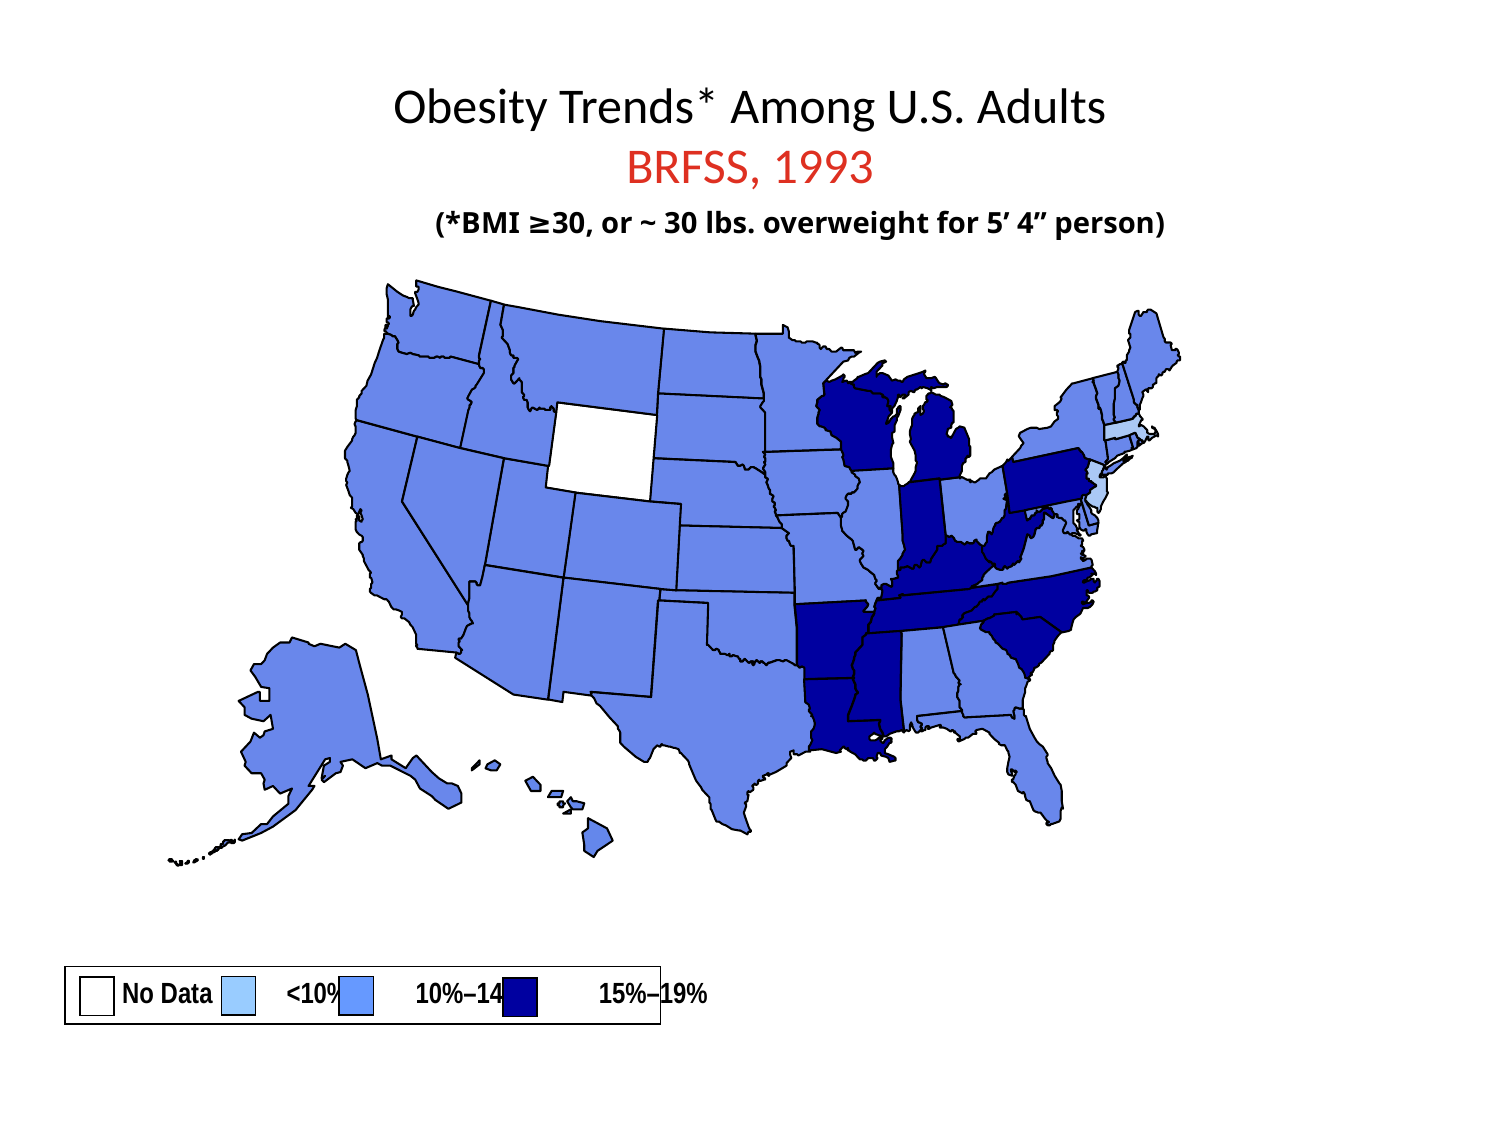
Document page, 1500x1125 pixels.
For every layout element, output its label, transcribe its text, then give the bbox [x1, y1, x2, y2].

text_box [651, 458, 781, 527]
text_box [1024, 498, 1099, 536]
text_box [1002, 448, 1096, 513]
text_box [546, 403, 658, 501]
text_box [762, 450, 855, 516]
text_box [460, 300, 557, 466]
text_box [1092, 371, 1119, 425]
text_box [462, 565, 564, 700]
text_box [486, 459, 576, 577]
text_box [590, 600, 814, 835]
text_box [869, 585, 997, 633]
text_box [355, 333, 483, 447]
text_box [384, 280, 490, 363]
text_box [1104, 413, 1159, 443]
title Obesity Trends* Among U.S. Adults BRFSS, 1993 [0, 39, 1500, 228]
text_box [981, 611, 1062, 678]
text_box [1122, 309, 1181, 410]
text_box [677, 525, 794, 592]
text_box [1105, 436, 1132, 464]
text_box No Data <10% 10%–14% 15%–19% [661, 966, 1297, 1017]
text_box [168, 637, 462, 866]
text_box [1012, 378, 1133, 477]
text_box [660, 590, 797, 665]
text_box [775, 512, 882, 611]
text_box [817, 374, 843, 454]
text_box [755, 324, 862, 452]
text_box [848, 630, 904, 737]
text_box [958, 568, 1100, 633]
text_box [402, 436, 504, 606]
text_box [549, 577, 661, 703]
text_box [917, 708, 1063, 826]
text_box [901, 627, 962, 733]
text_box [897, 490, 946, 571]
text_box [564, 492, 682, 591]
text_box [941, 466, 1006, 546]
text_box (*BMI ≥30, or ~ 30 lbs. overweight for 5’ 4” person) [420, 196, 1181, 247]
text_box [804, 678, 896, 762]
text_box [1113, 363, 1139, 423]
text_box [654, 393, 765, 473]
text_box [500, 304, 665, 416]
text_box [1085, 459, 1109, 513]
text_box [876, 536, 994, 600]
text_box [942, 620, 1030, 719]
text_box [848, 360, 971, 483]
text_box [1080, 495, 1099, 526]
text_box [1129, 432, 1144, 450]
text_box [659, 328, 763, 398]
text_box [471, 760, 613, 858]
text_box [345, 421, 472, 636]
text_box [794, 600, 875, 679]
text_box [971, 512, 1093, 588]
text_box [64, 966, 661, 1025]
text_box [982, 493, 1054, 569]
text_box [840, 490, 904, 589]
